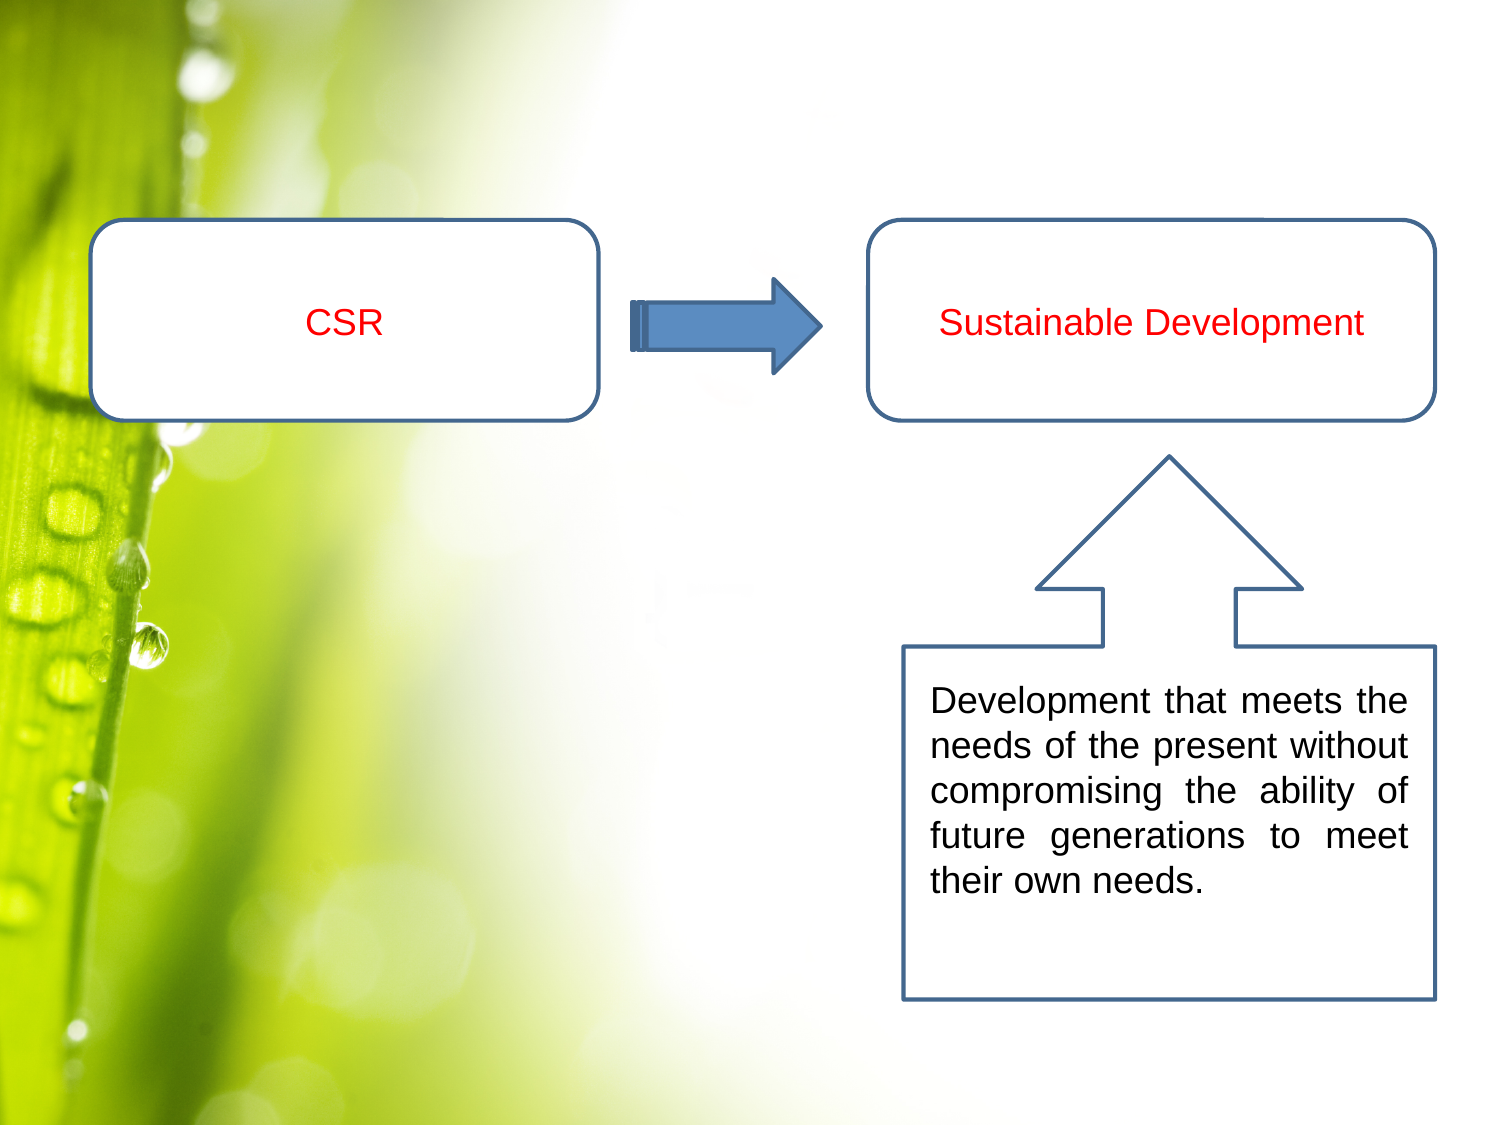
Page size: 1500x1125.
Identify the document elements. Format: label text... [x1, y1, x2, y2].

text_box [901, 454, 1438, 1002]
text_box [630, 276, 823, 376]
text_box CSR [88, 217, 601, 423]
text_box Sustainable Development [865, 217, 1438, 423]
text_box Development that meets the needs of the present without compromising the ability of future generations to meet their own needs. [915, 668, 1424, 909]
picture [0, 0, 1155, 1125]
